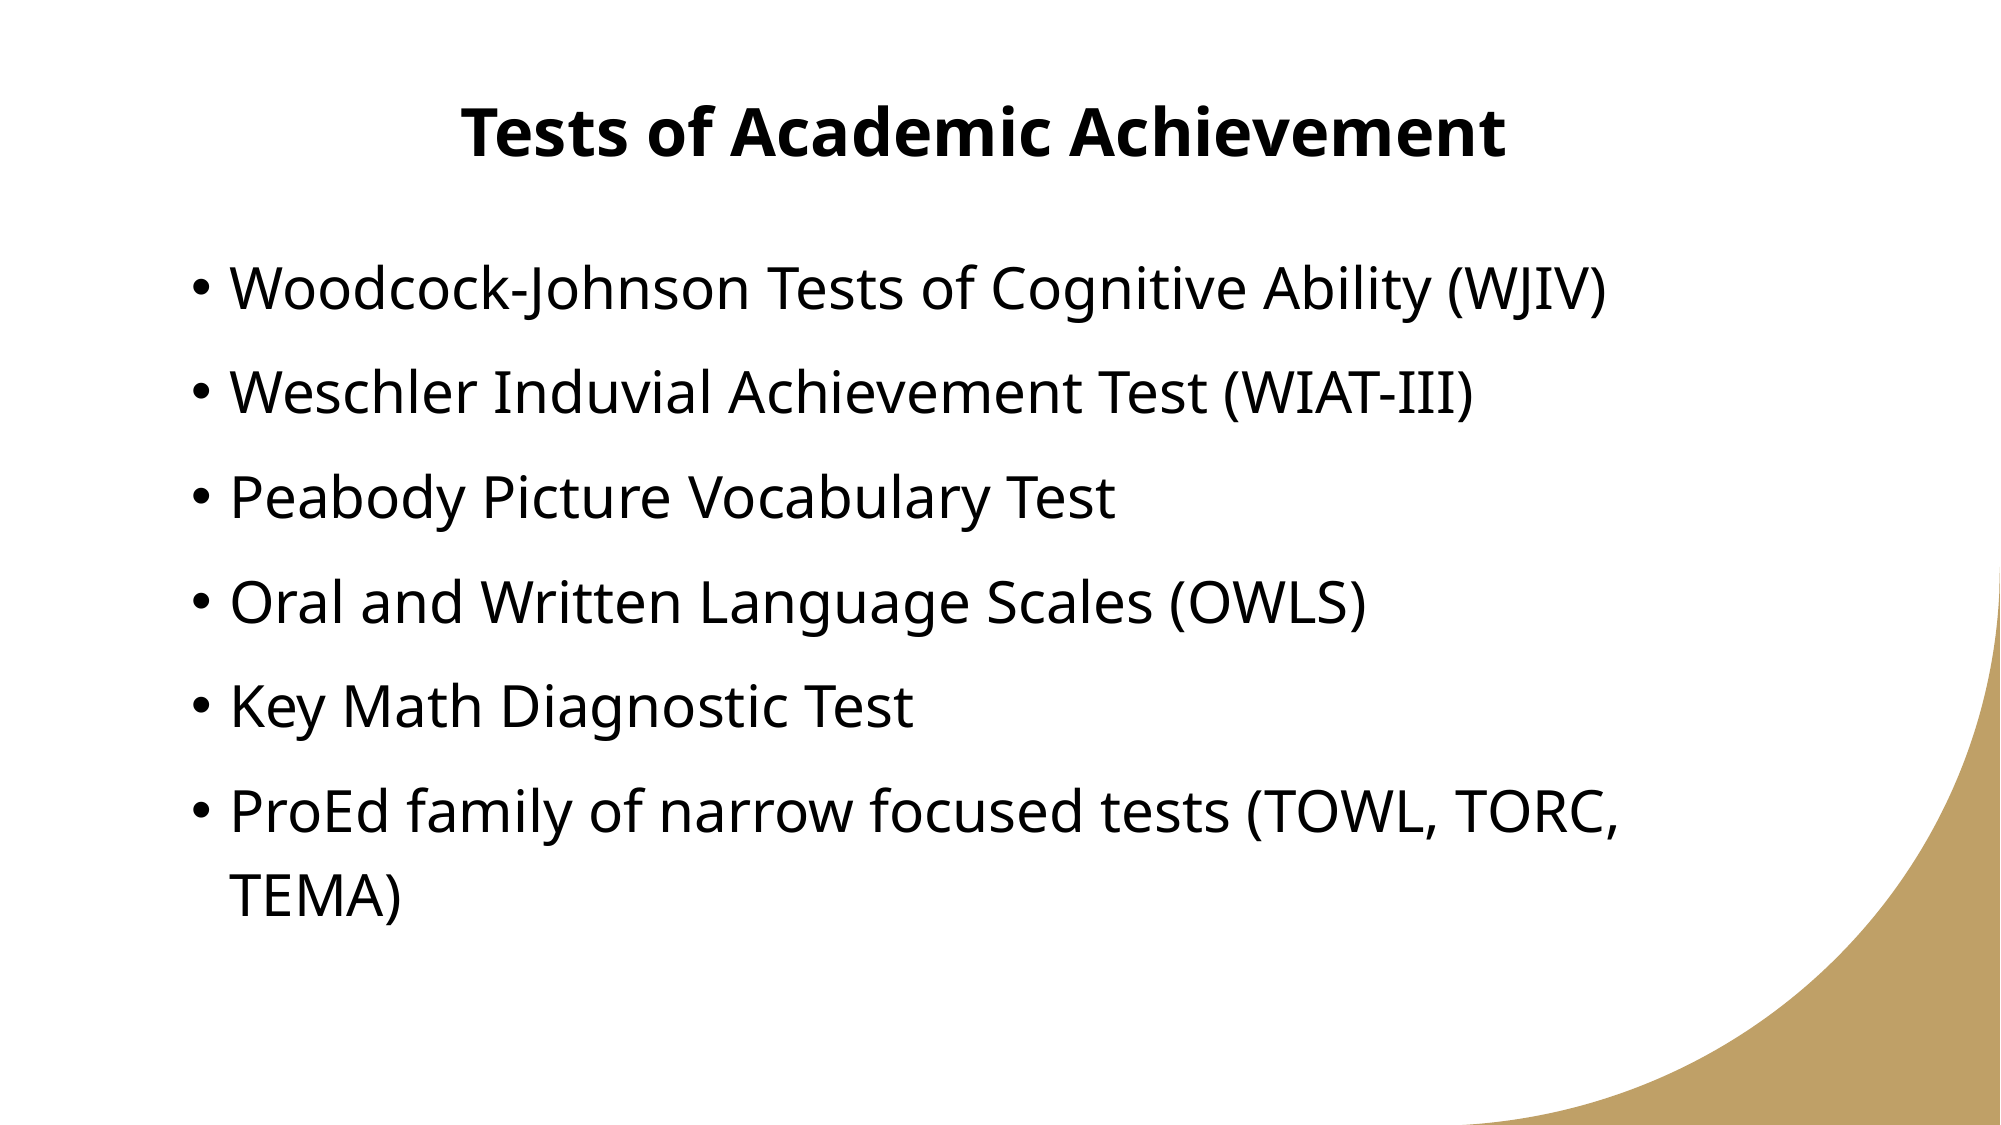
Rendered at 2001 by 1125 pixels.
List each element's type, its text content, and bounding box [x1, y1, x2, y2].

list Woodcock-Johnson Tests of Cognitive Ability (WJIV) Weschler Induvial Achievement Test (WIAT-III) Peabody Picture Vocabulary Test Oral and Written Language Scales (OWLS) Key Math Diagnostic Test ProEd family of narrow focused tests (TOWL, TORC, TEMA) [176, 229, 1809, 988]
title Tests of Academic Achievement [176, 49, 1809, 177]
